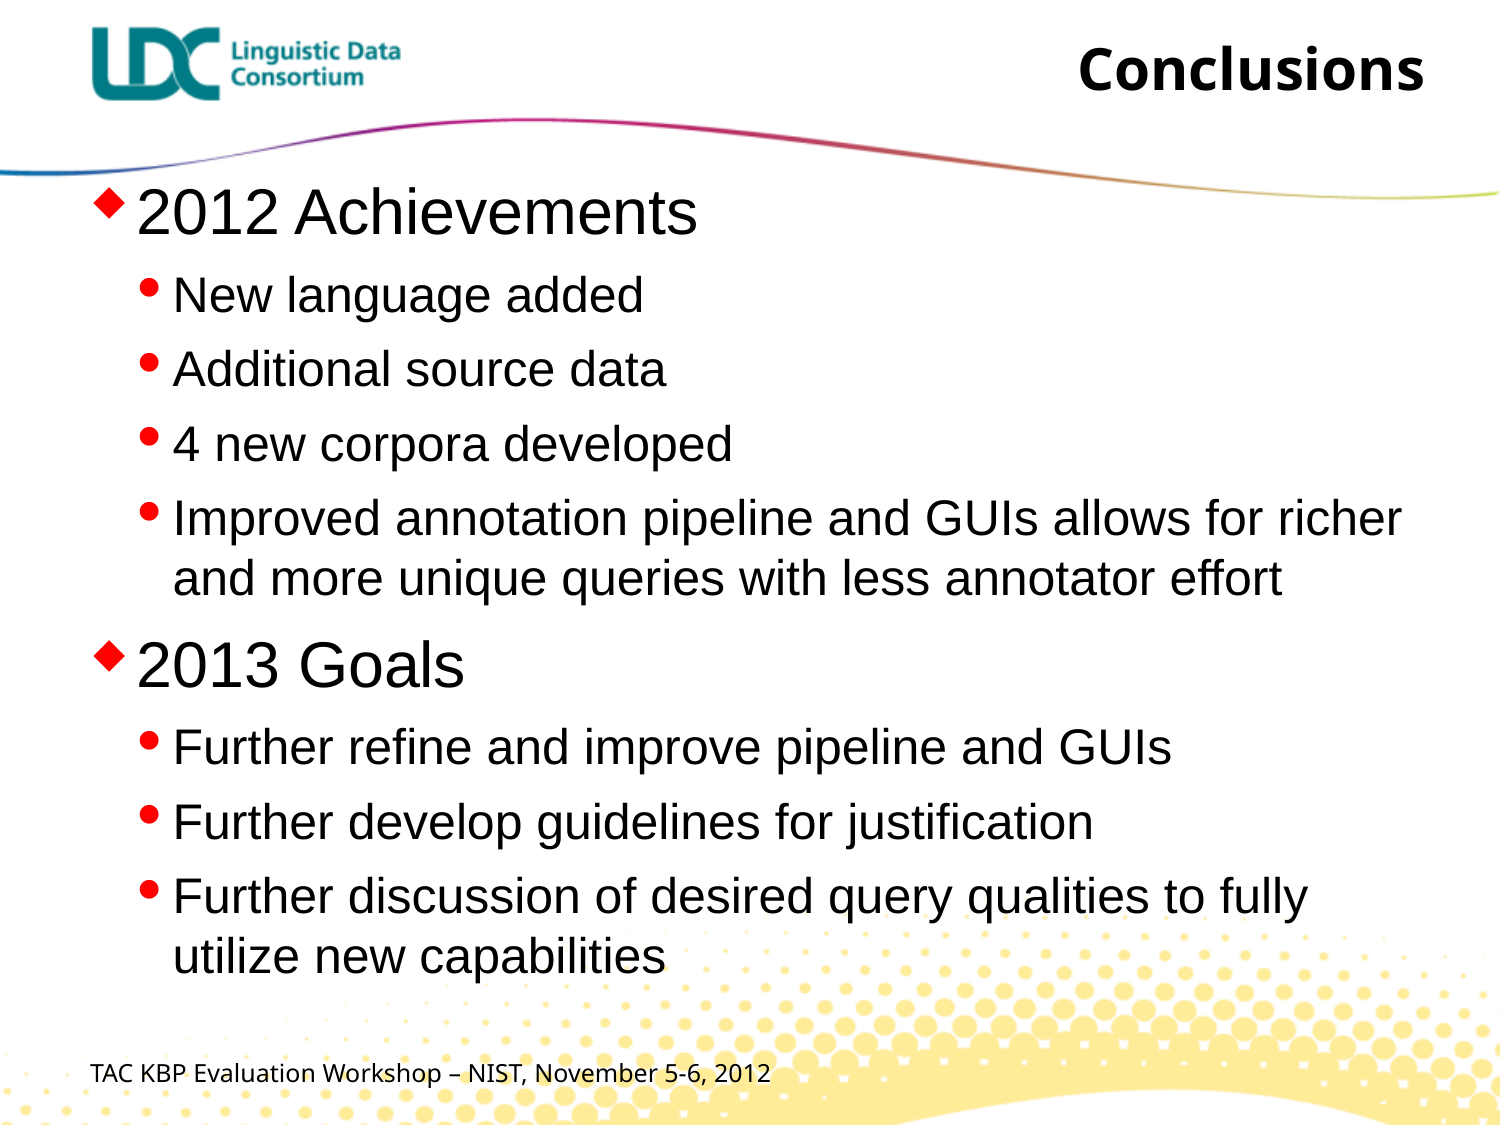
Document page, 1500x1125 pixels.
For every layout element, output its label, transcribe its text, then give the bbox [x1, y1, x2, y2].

title Conclusions [750, 32, 1425, 162]
picture [0, 0, 1500, 1125]
list 2012 Achievements New language added Additional source data 4 new corpora developed Improved annotation pipeline and GUIs allows for richer and more unique queries with less annotator effort 2013 Goals Further refine and improve pipeline and GUIs Further develop guidelines for justification Further discussion of desired query qualities to fully utilize new capabilities [75, 162, 1425, 975]
footer TAC KBP Evaluation Workshop – NIST, November 5-6, 2012 [74, 1049, 1076, 1103]
